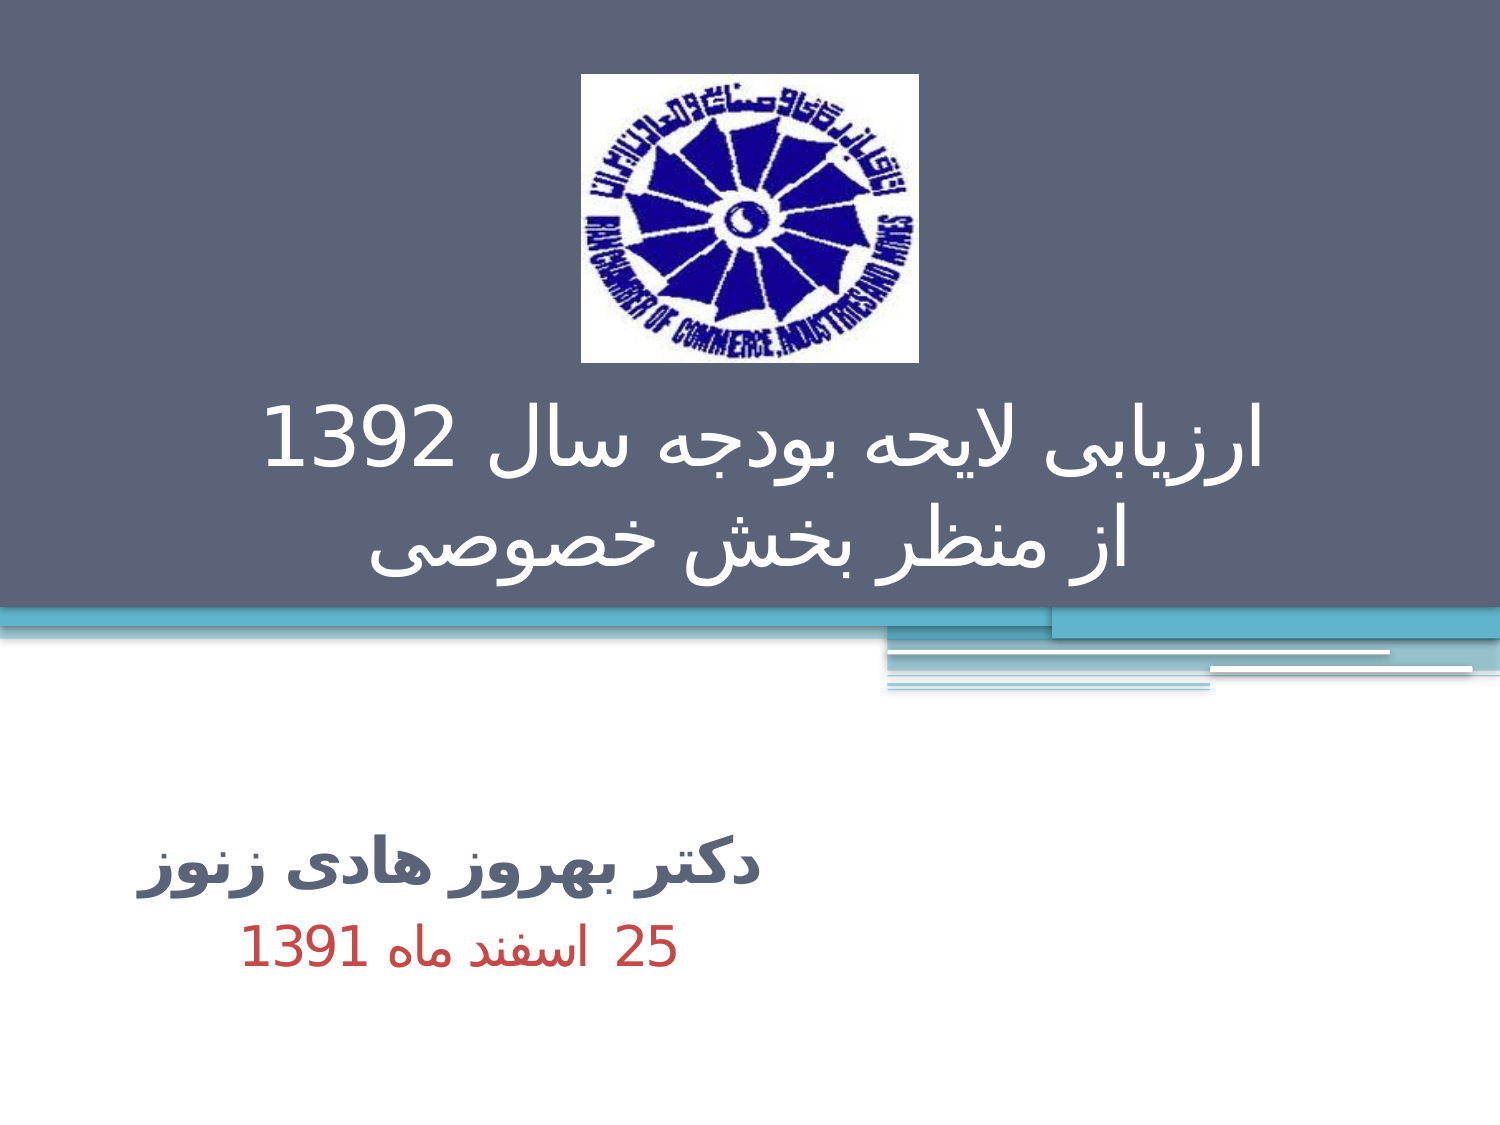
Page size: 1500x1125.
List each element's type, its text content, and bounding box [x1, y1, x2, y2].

picture [581, 74, 919, 363]
subtitle دکتر بهروز هادی زنوز 25 اسفند ماه 1391 [50, 812, 863, 988]
title ارزیابی لایحه بودجه سال 1392 از منظر بخش خصوصی [56, 362, 1444, 604]
